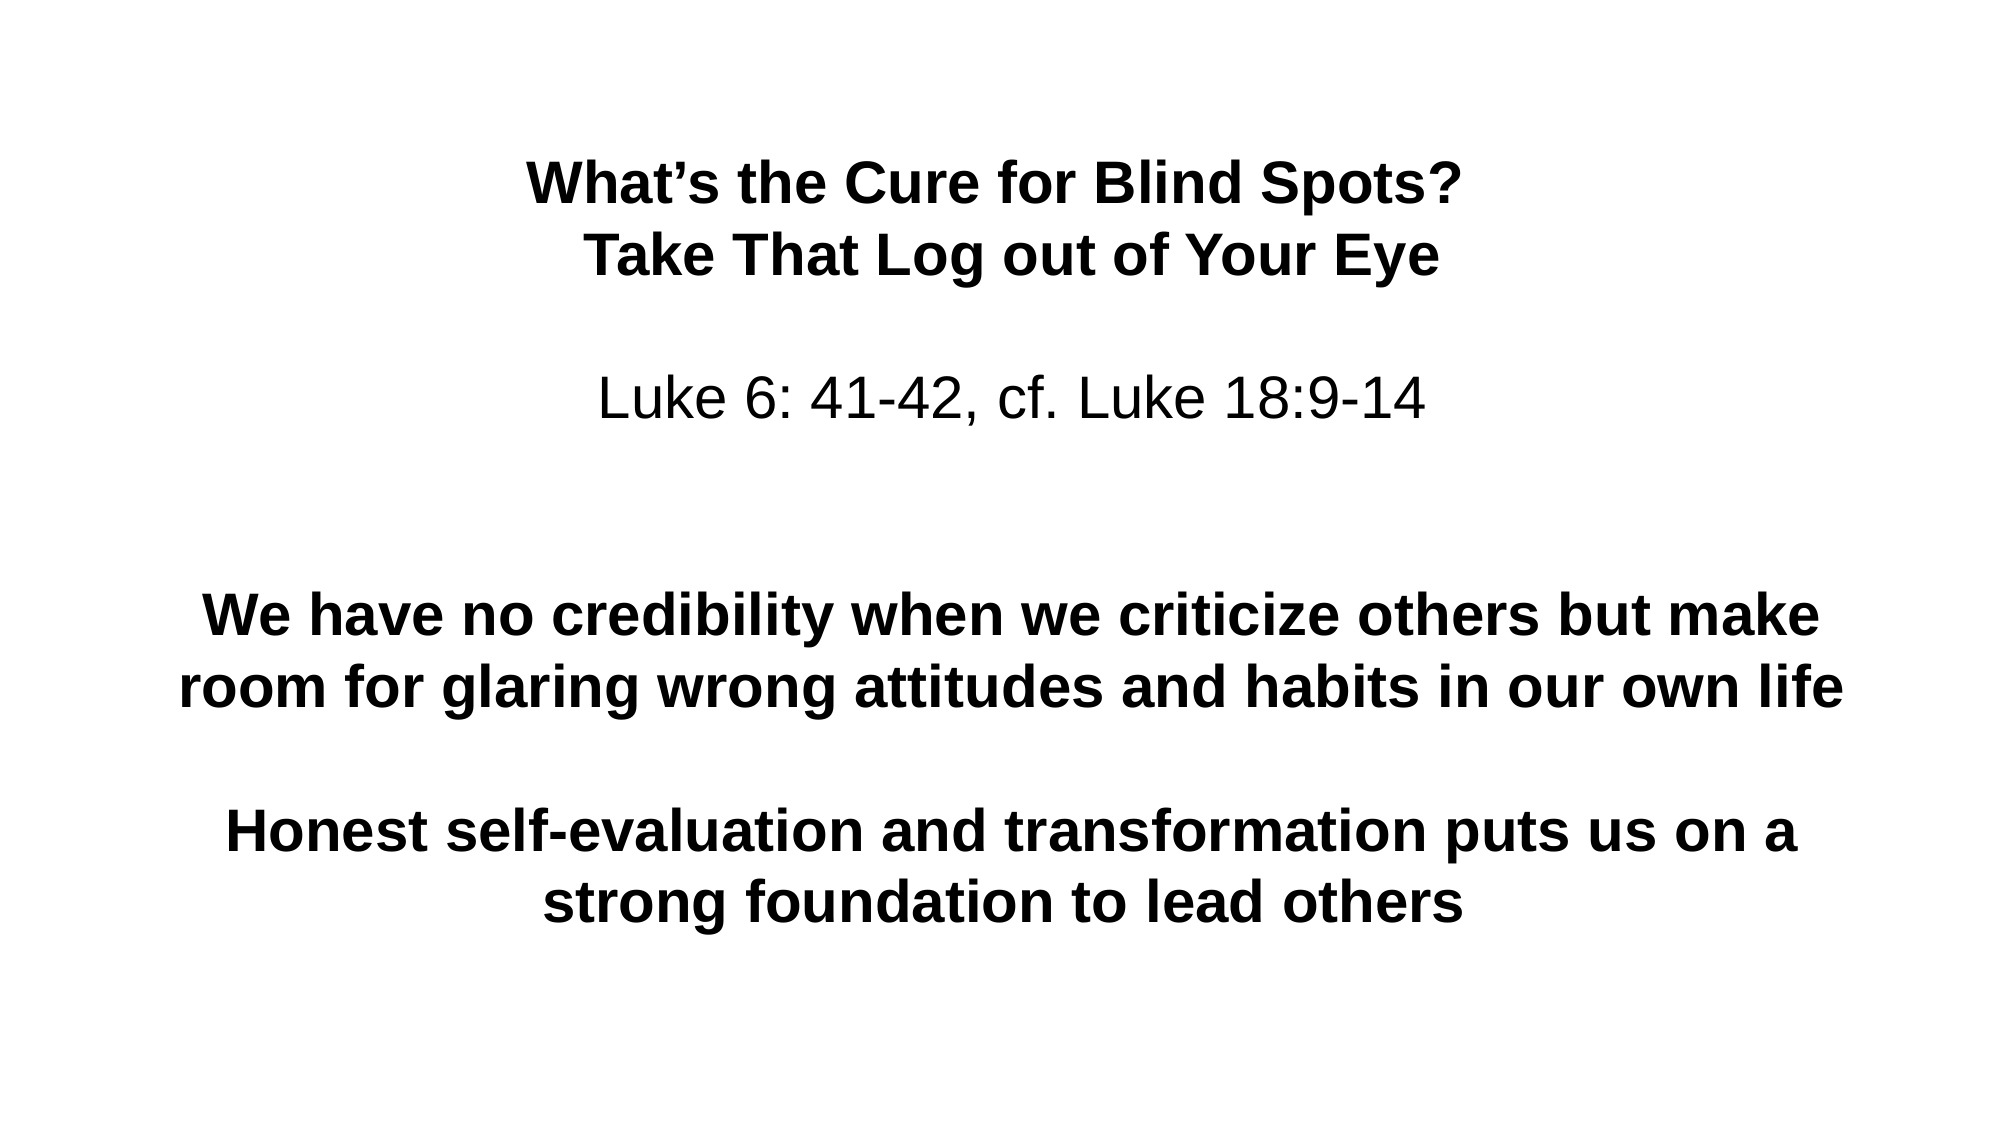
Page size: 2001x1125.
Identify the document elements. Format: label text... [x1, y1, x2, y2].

text_box What’s the Cure for Blind Spots? Take That Log out of Your Eye Luke 6: 41-42, cf. Luke 18:9-14 We have no credibility when we criticize others but make room for glaring wrong attitudes and habits in our own life Honest self-evaluation and transformation puts us on a strong foundation to lead others [156, 0, 1869, 1125]
